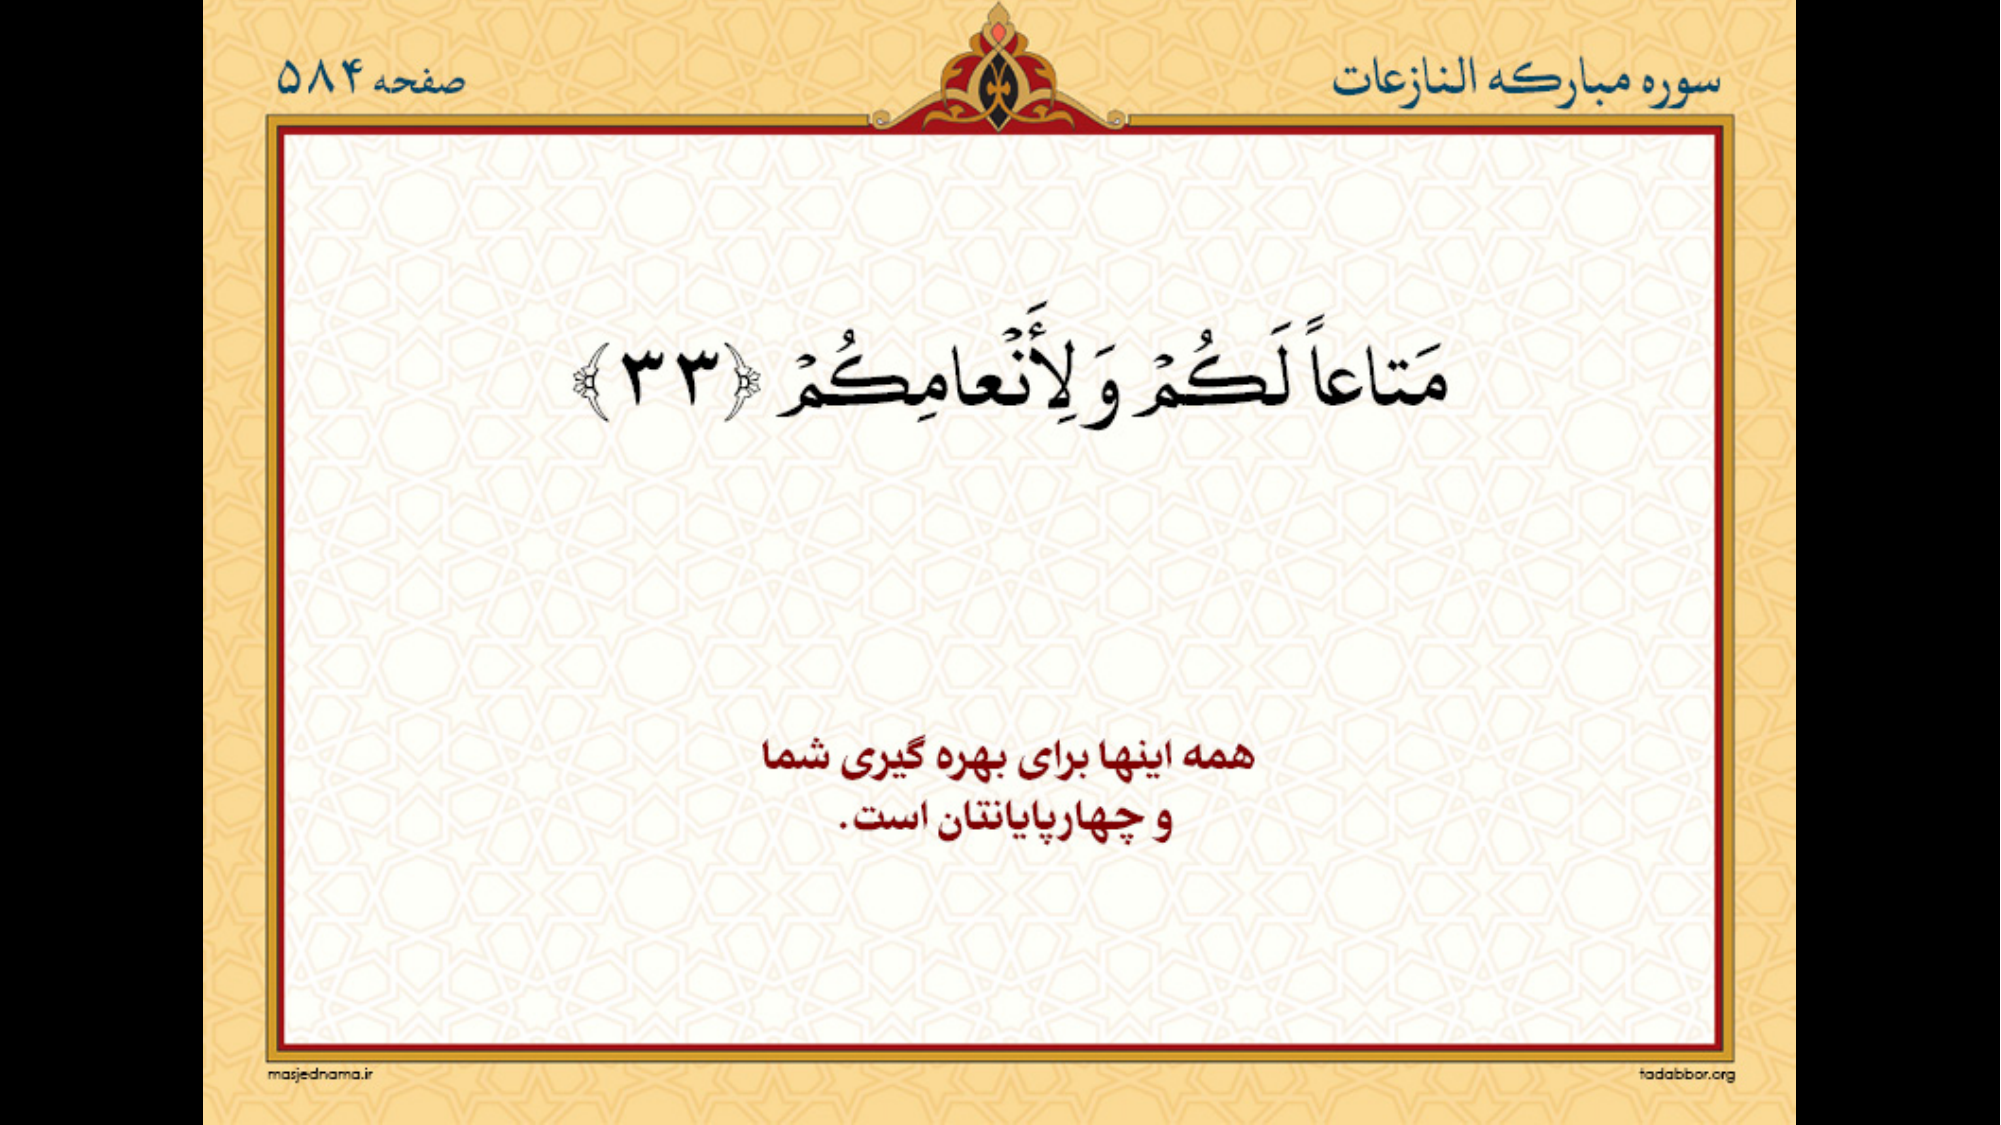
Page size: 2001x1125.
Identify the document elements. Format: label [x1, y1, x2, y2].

picture [203, 0, 1796, 1125]
